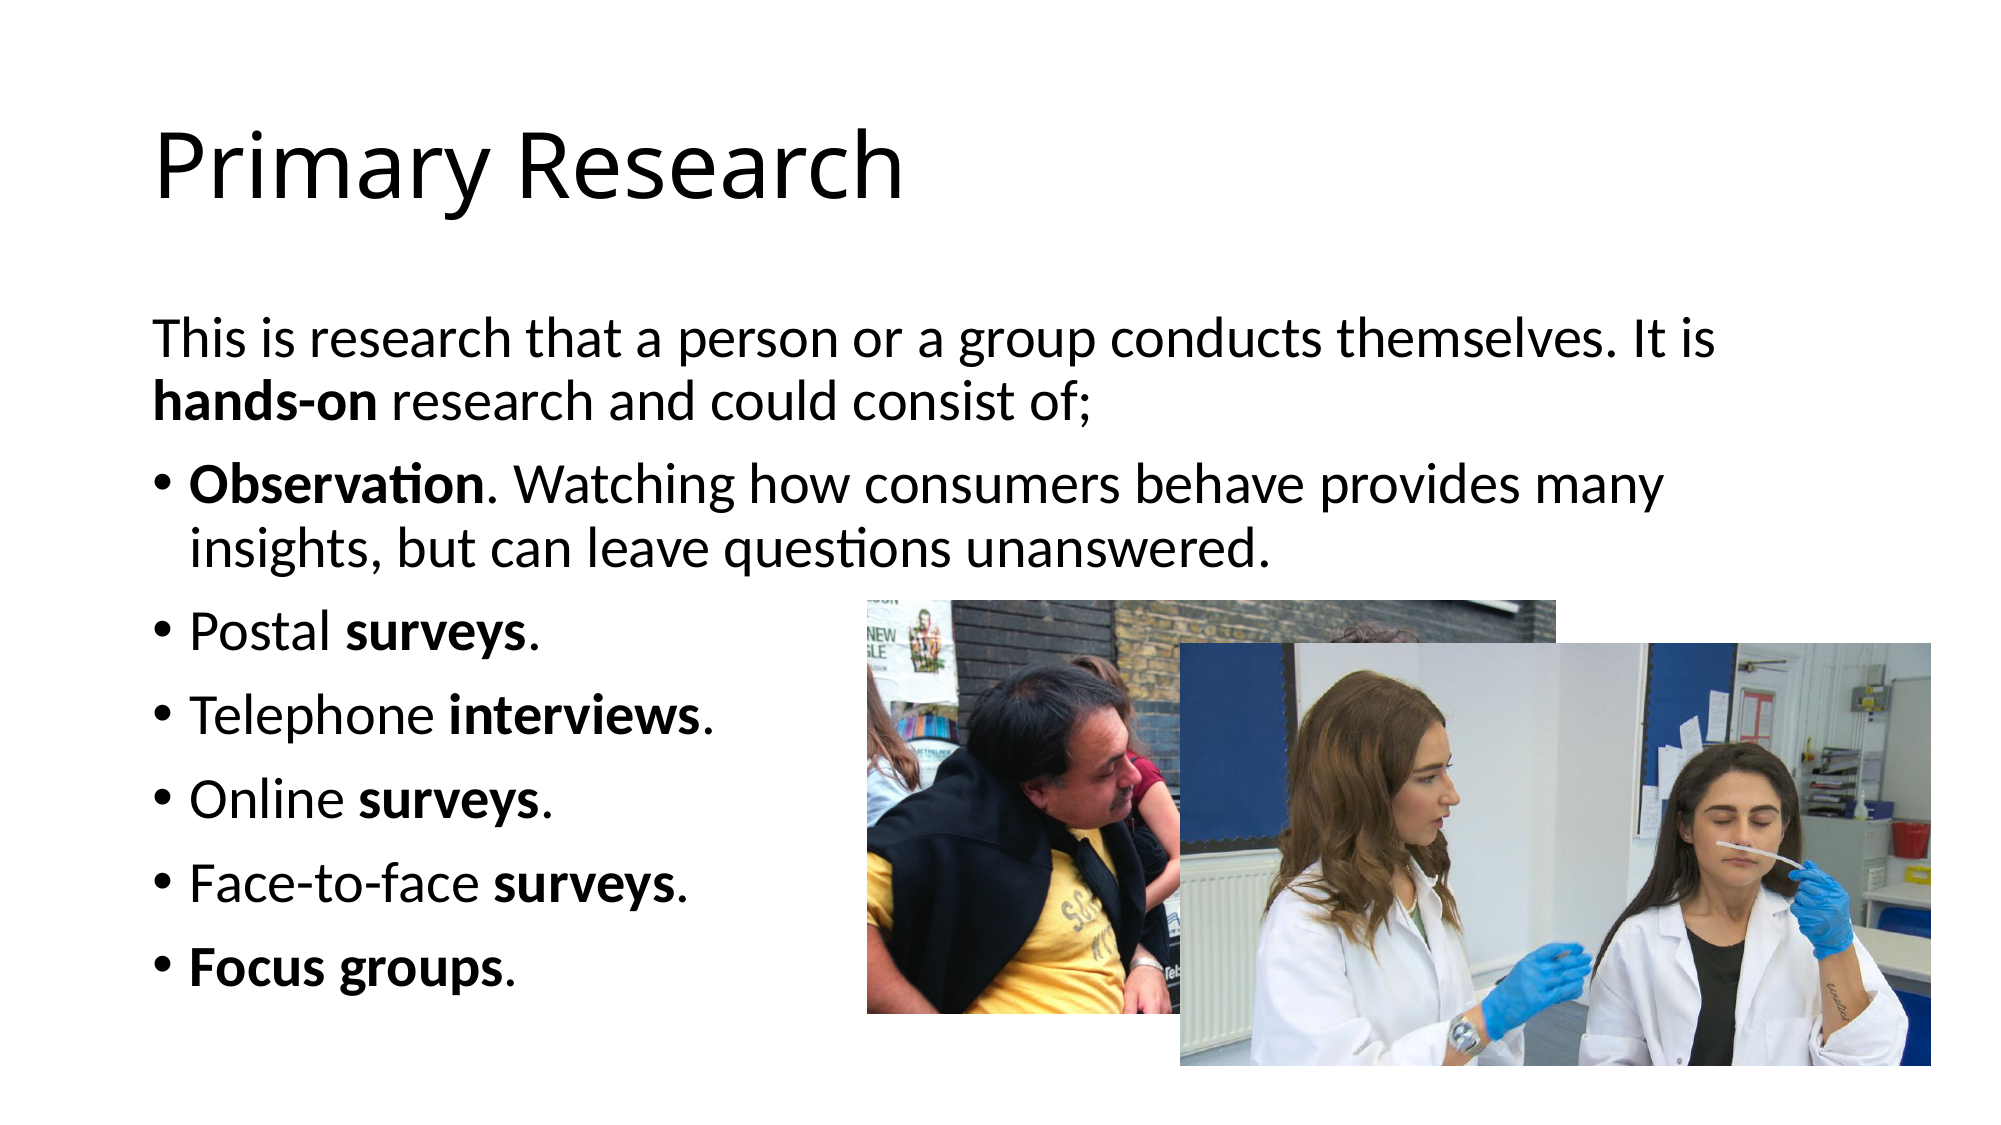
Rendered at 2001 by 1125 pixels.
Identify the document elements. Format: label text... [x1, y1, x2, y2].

picture [867, 600, 1931, 1066]
list This is research that a person or a group conducts themselves. It is hands-on research and could consist of; Observation. Watching how consumers behave provides many insights, but can leave questions unanswered. Postal surveys. Telephone interviews. Online surveys. Face-to-face surveys. Focus groups. [137, 299, 1863, 1014]
title Primary Research [137, 59, 1863, 278]
